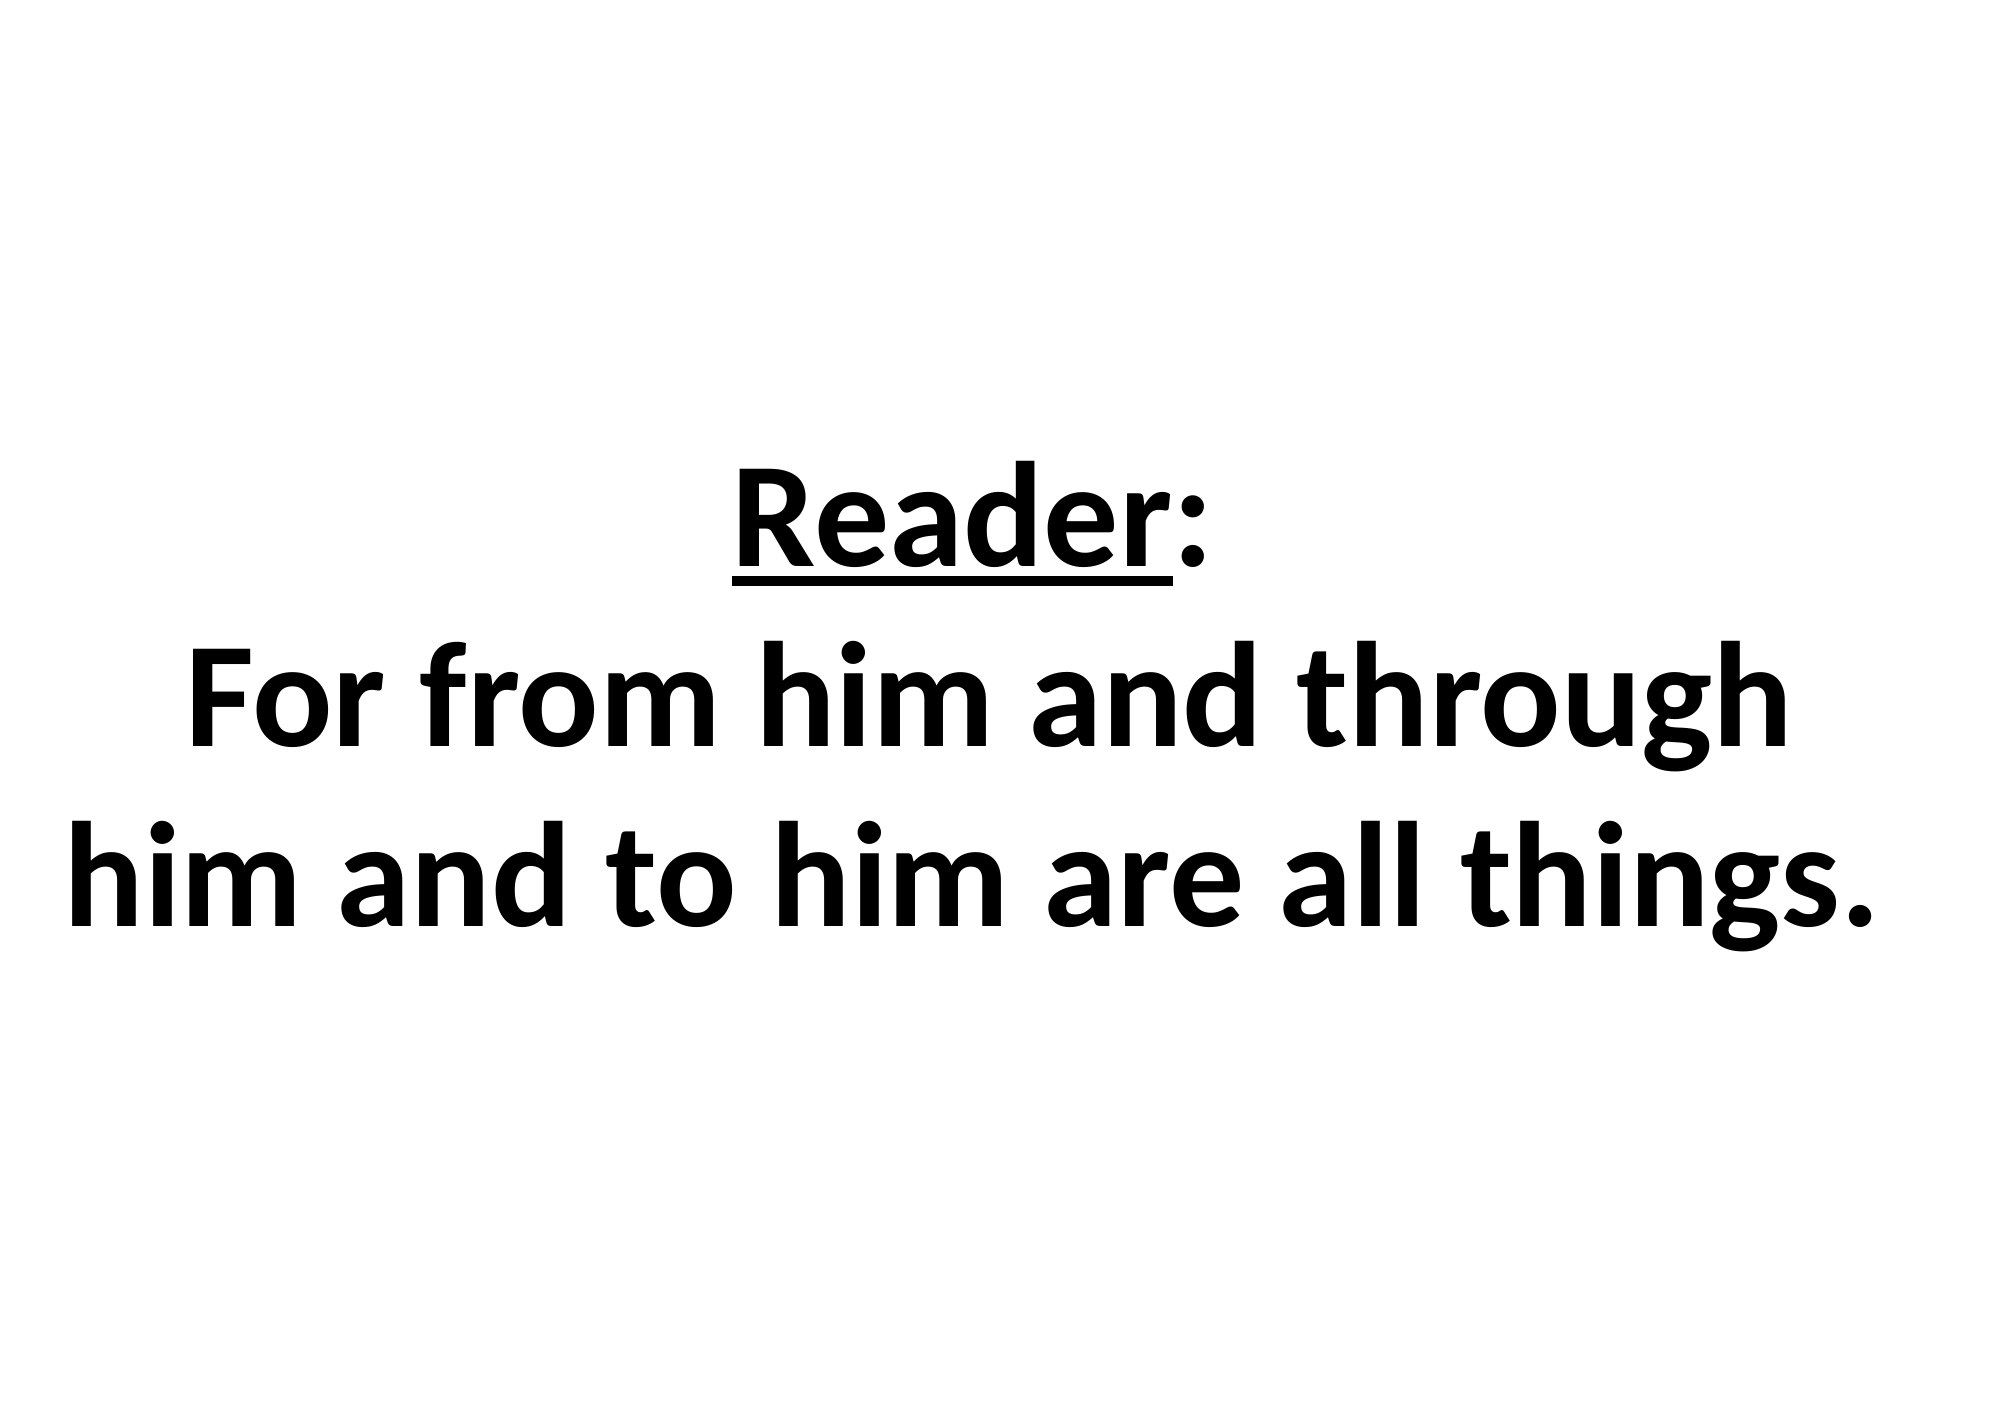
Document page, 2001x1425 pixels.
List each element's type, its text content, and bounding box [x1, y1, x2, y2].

title Reader: For from him and through him and to him are all things. [41, 389, 1939, 984]
